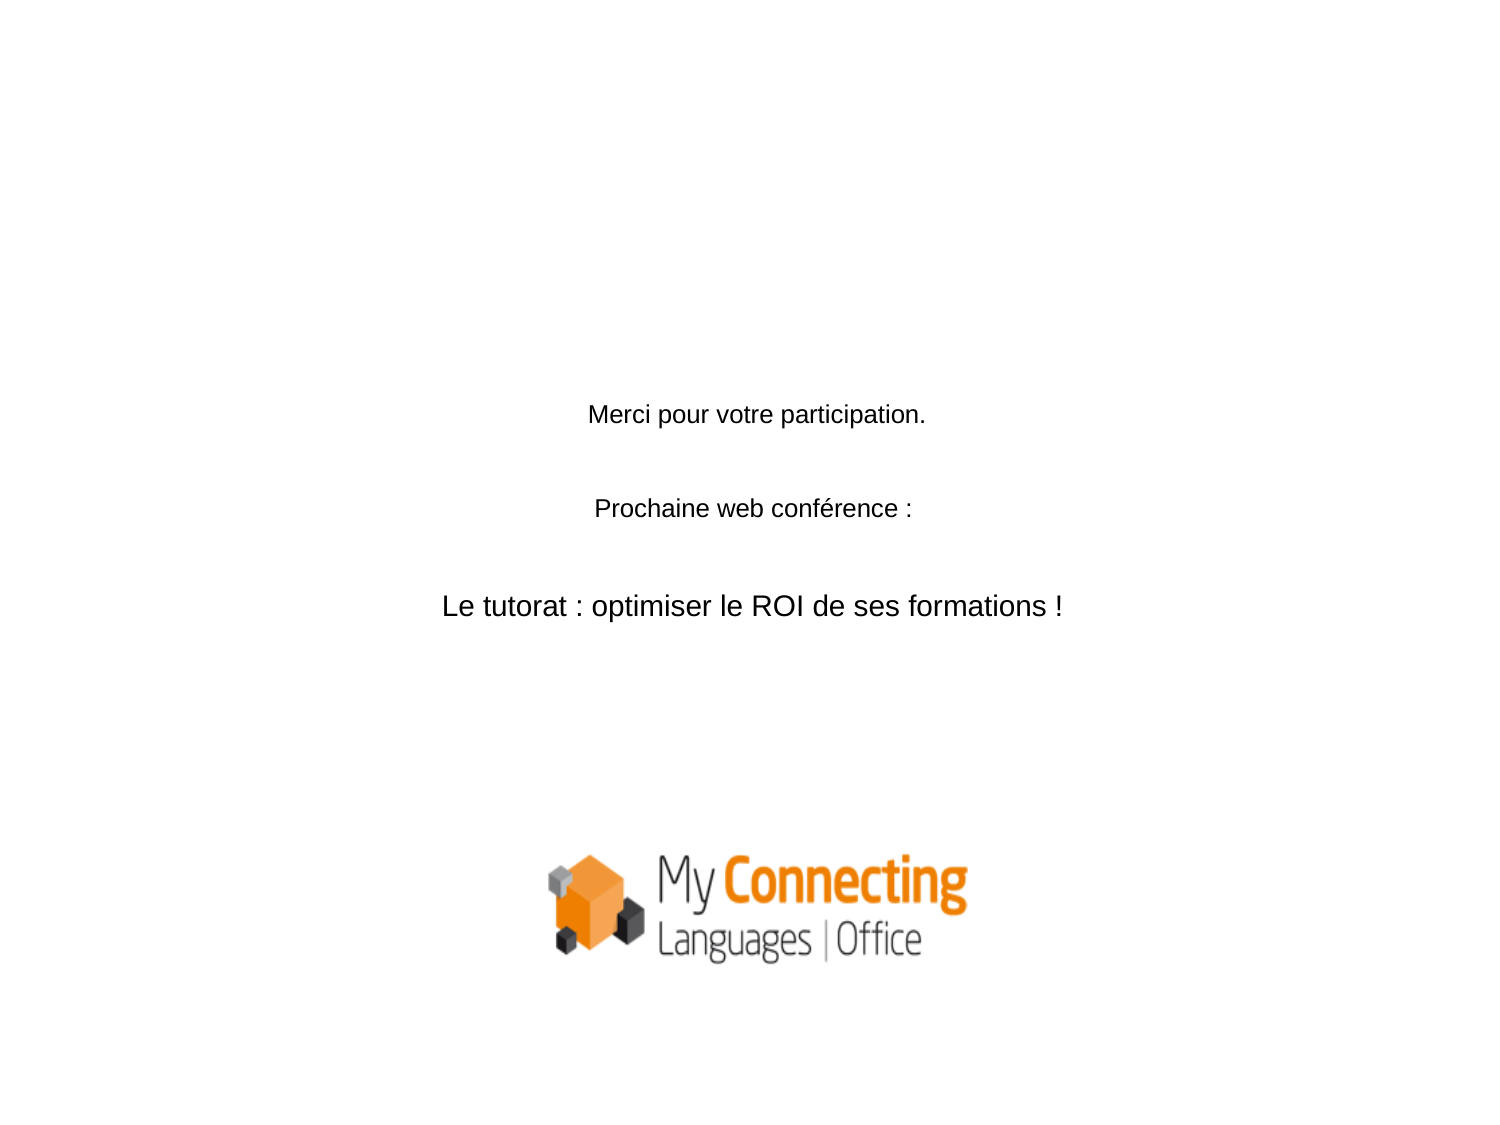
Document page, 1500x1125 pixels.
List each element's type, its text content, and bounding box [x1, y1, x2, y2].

picture [519, 808, 995, 1009]
title Merci pour votre participation. Prochaine web conférence : Le tutorat : optimiser le ROI de ses formations ! [28, 389, 1487, 631]
